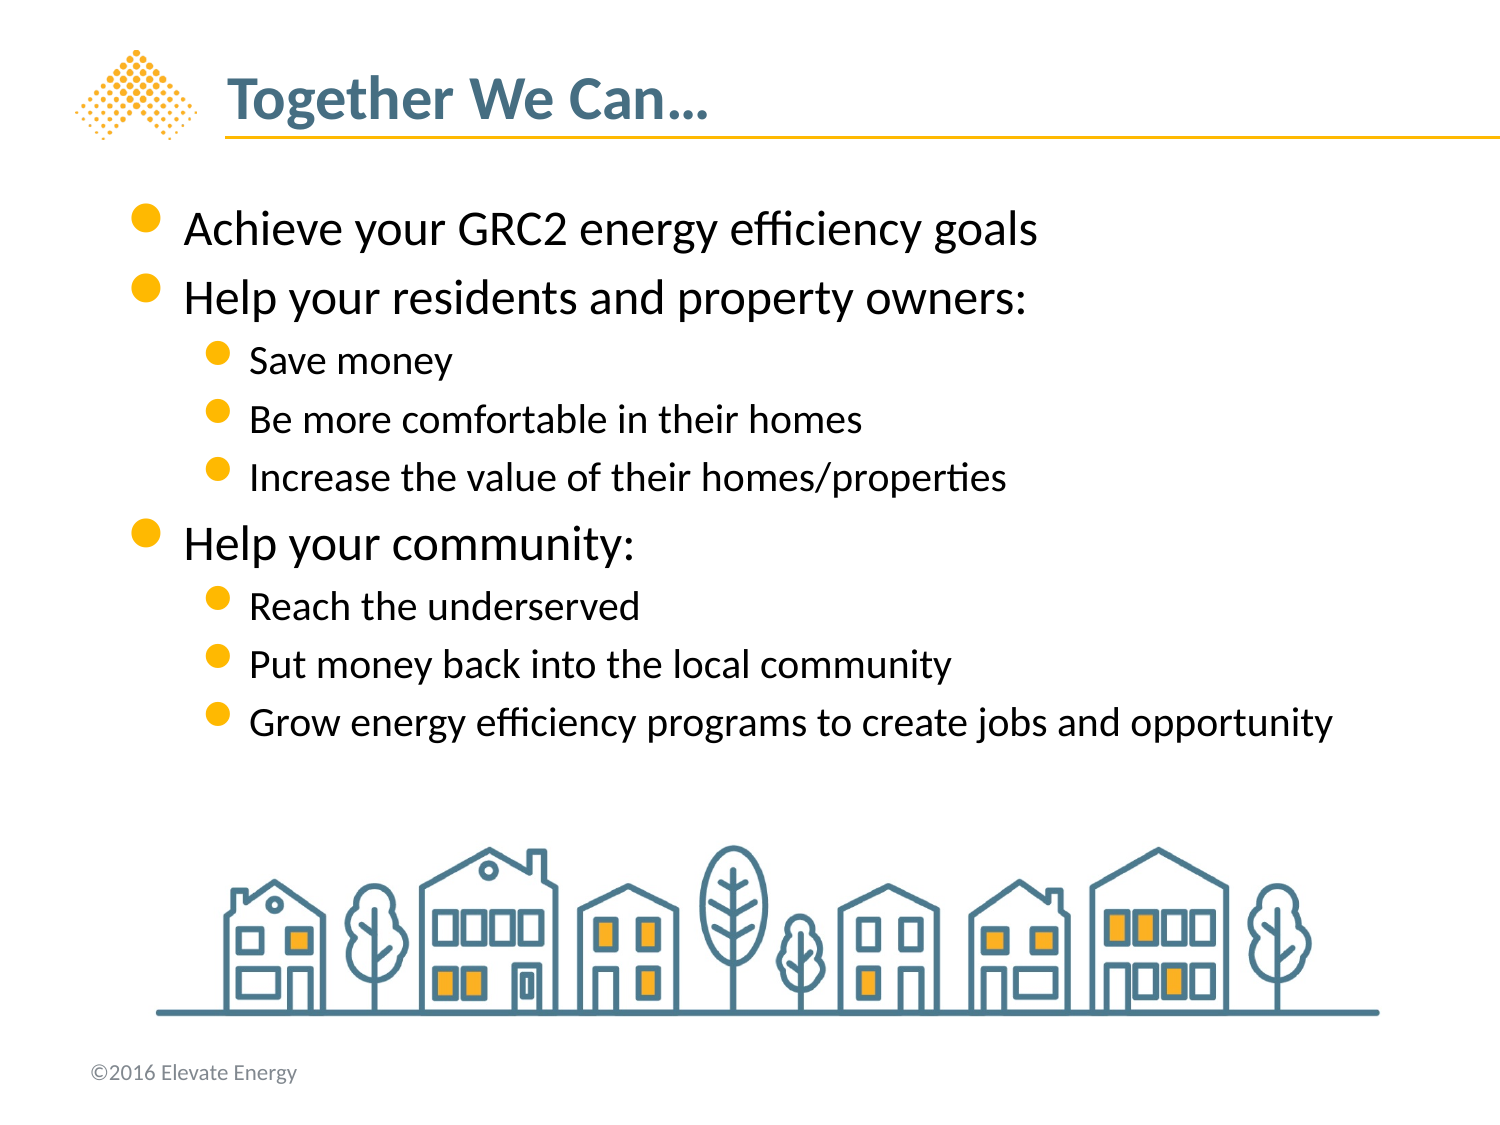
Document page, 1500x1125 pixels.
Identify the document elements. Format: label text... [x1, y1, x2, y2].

picture [137, 812, 1383, 1038]
title Together We Can… [212, 50, 1425, 138]
list Achieve your GRC2 energy efficiency goals Help your residents and property owners: Save money Be more comfortable in their homes Increase the value of their homes/properties Help your community: Reach the underserved Put money back into the local community Grow energy efficiency programs to create jobs and opportunity [112, 187, 1463, 968]
picture [75, 50, 197, 140]
